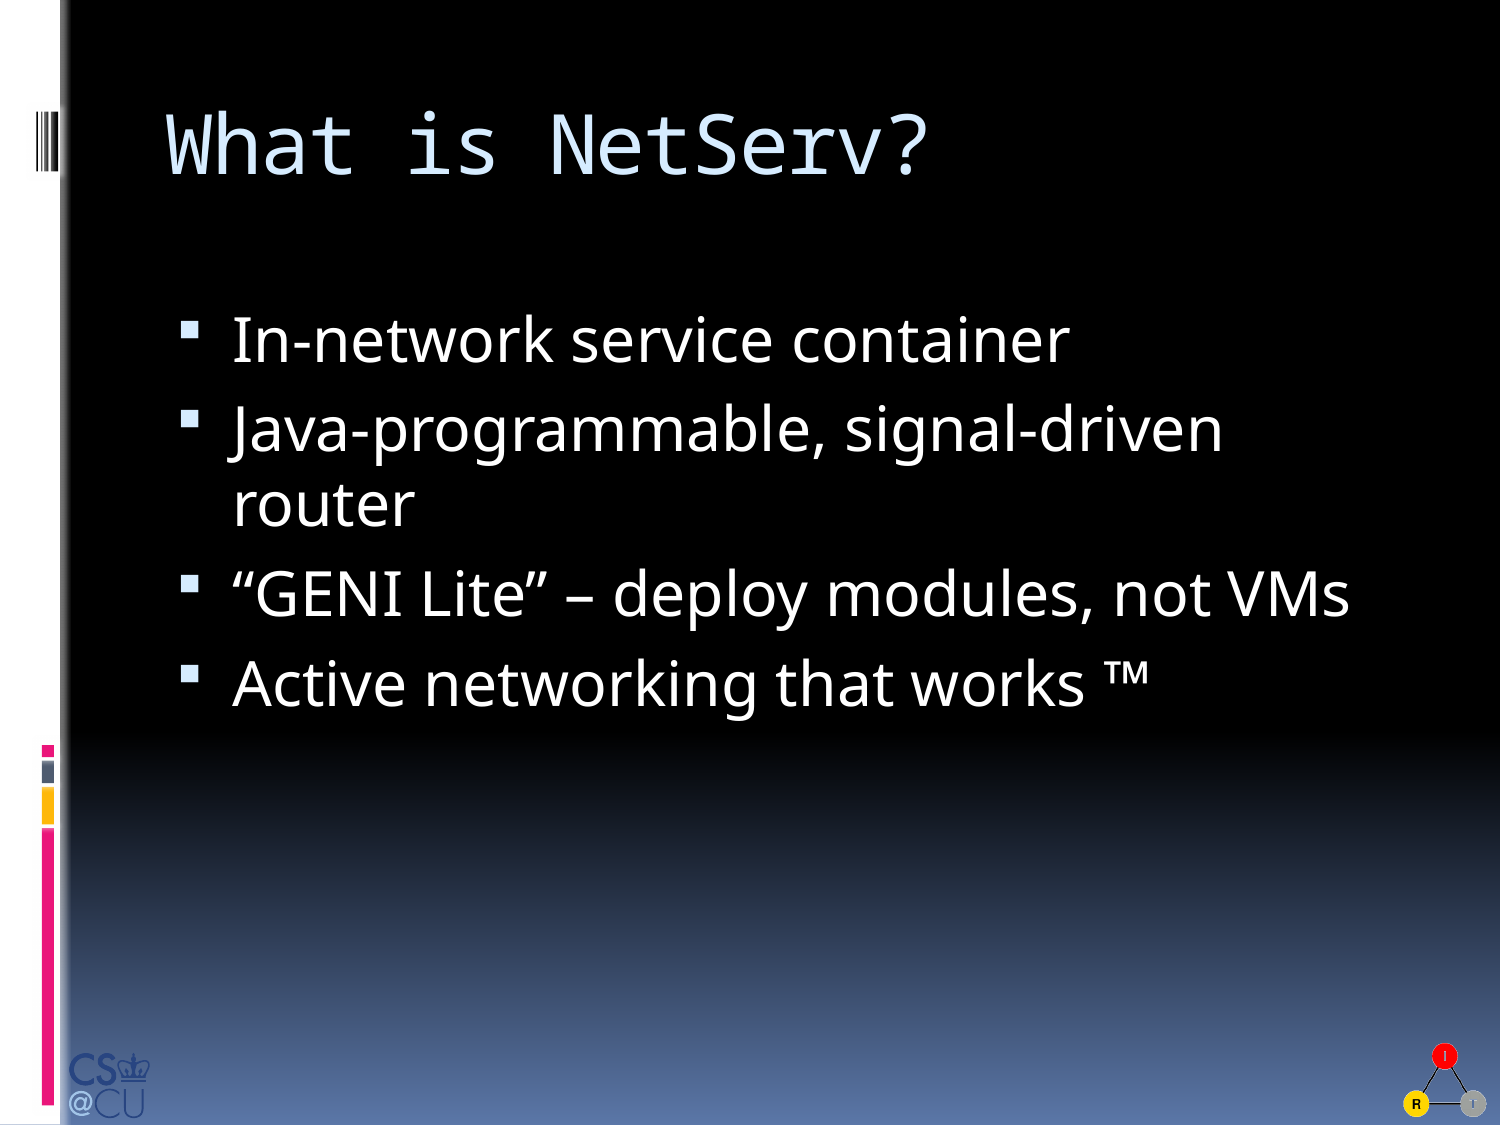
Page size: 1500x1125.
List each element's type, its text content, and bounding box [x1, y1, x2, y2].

picture [1401, 1041, 1488, 1119]
list In-network service container Java-programmable, signal-driven router “GENI Lite” – deploy modules, not VMs Active networking that works ™ [150, 292, 1425, 1043]
title What is NetServ? [150, 83, 1425, 234]
